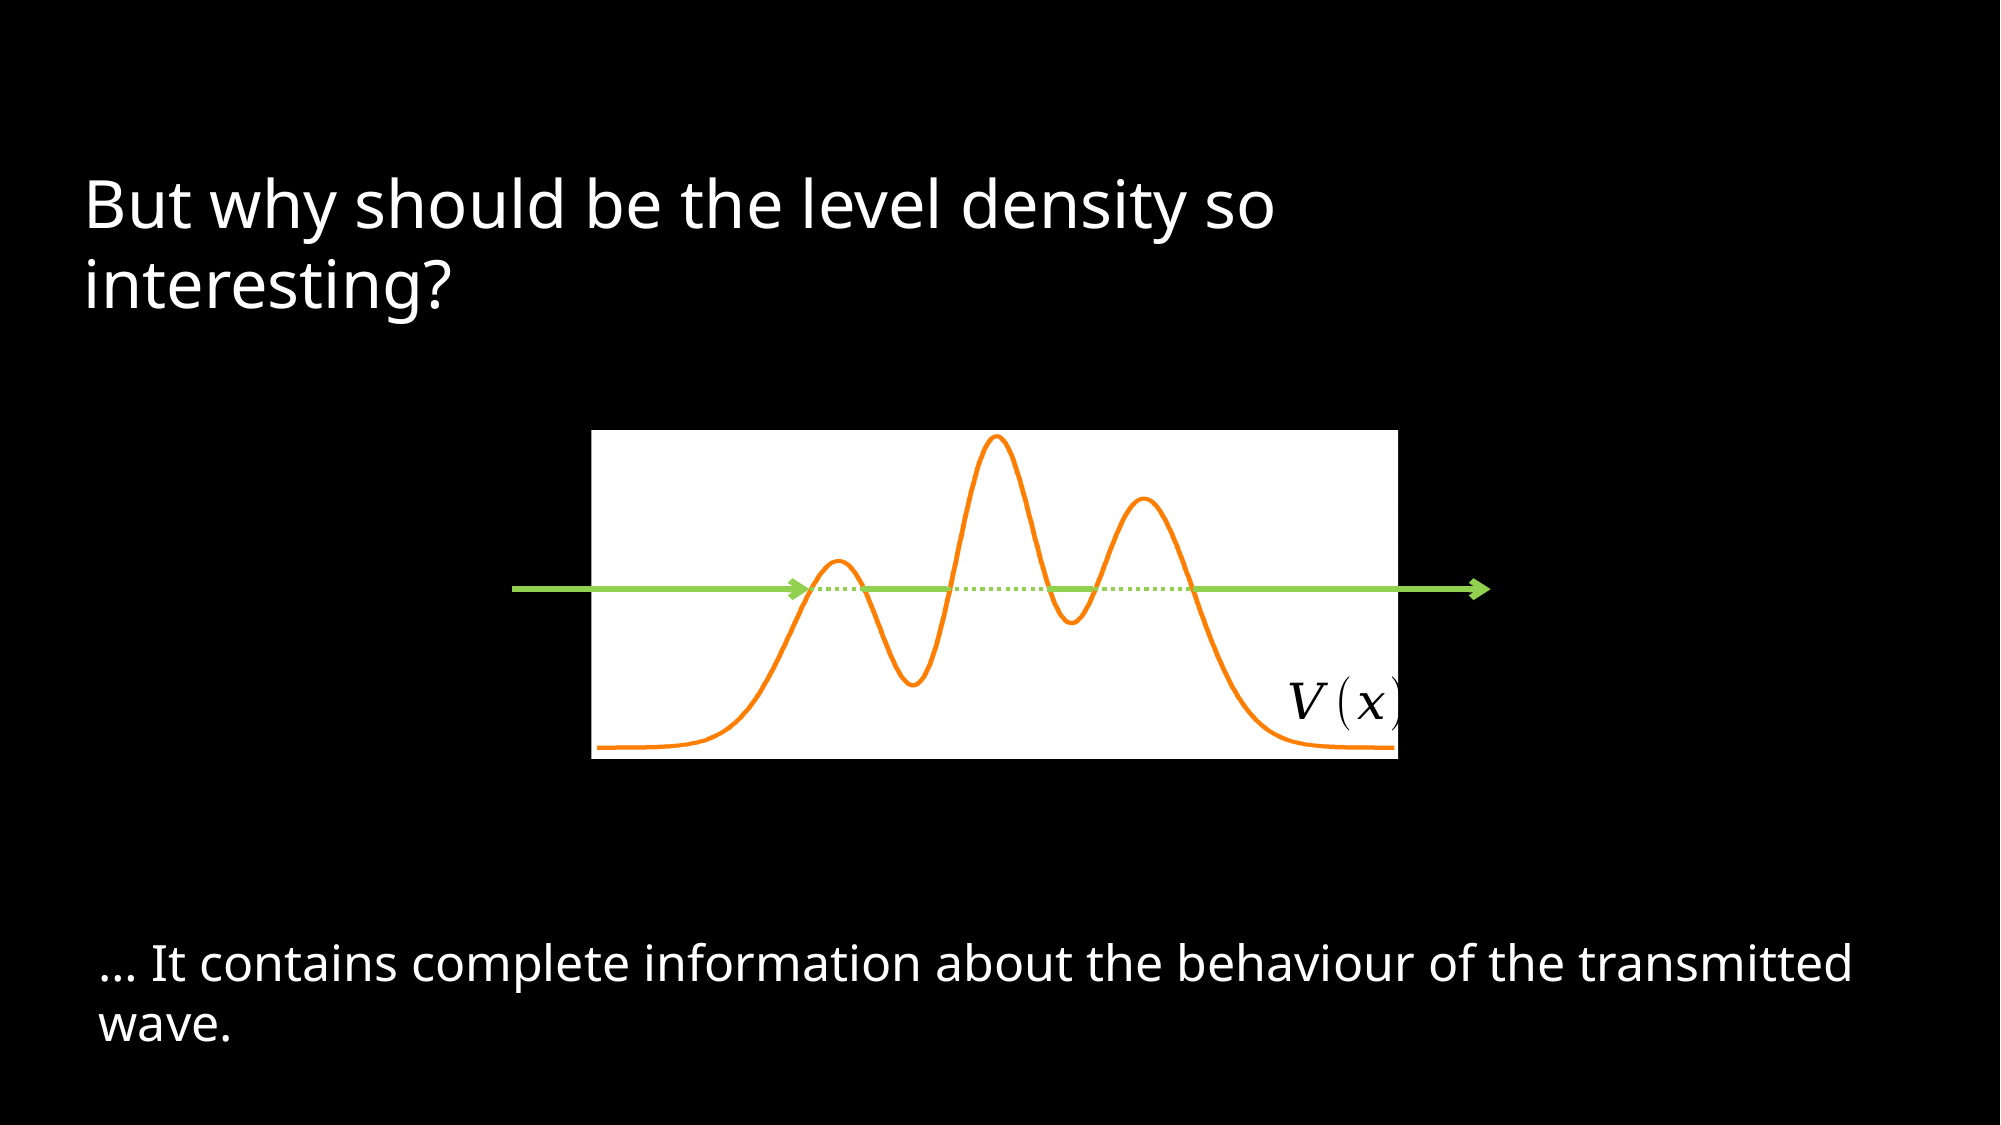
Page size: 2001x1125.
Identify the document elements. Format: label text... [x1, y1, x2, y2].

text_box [511, 429, 1491, 759]
text_box … It contains complete information about the behaviour of the transmitted wave. [83, 923, 2000, 1059]
text_box But why should be the level density so interesting? [69, 154, 1633, 329]
